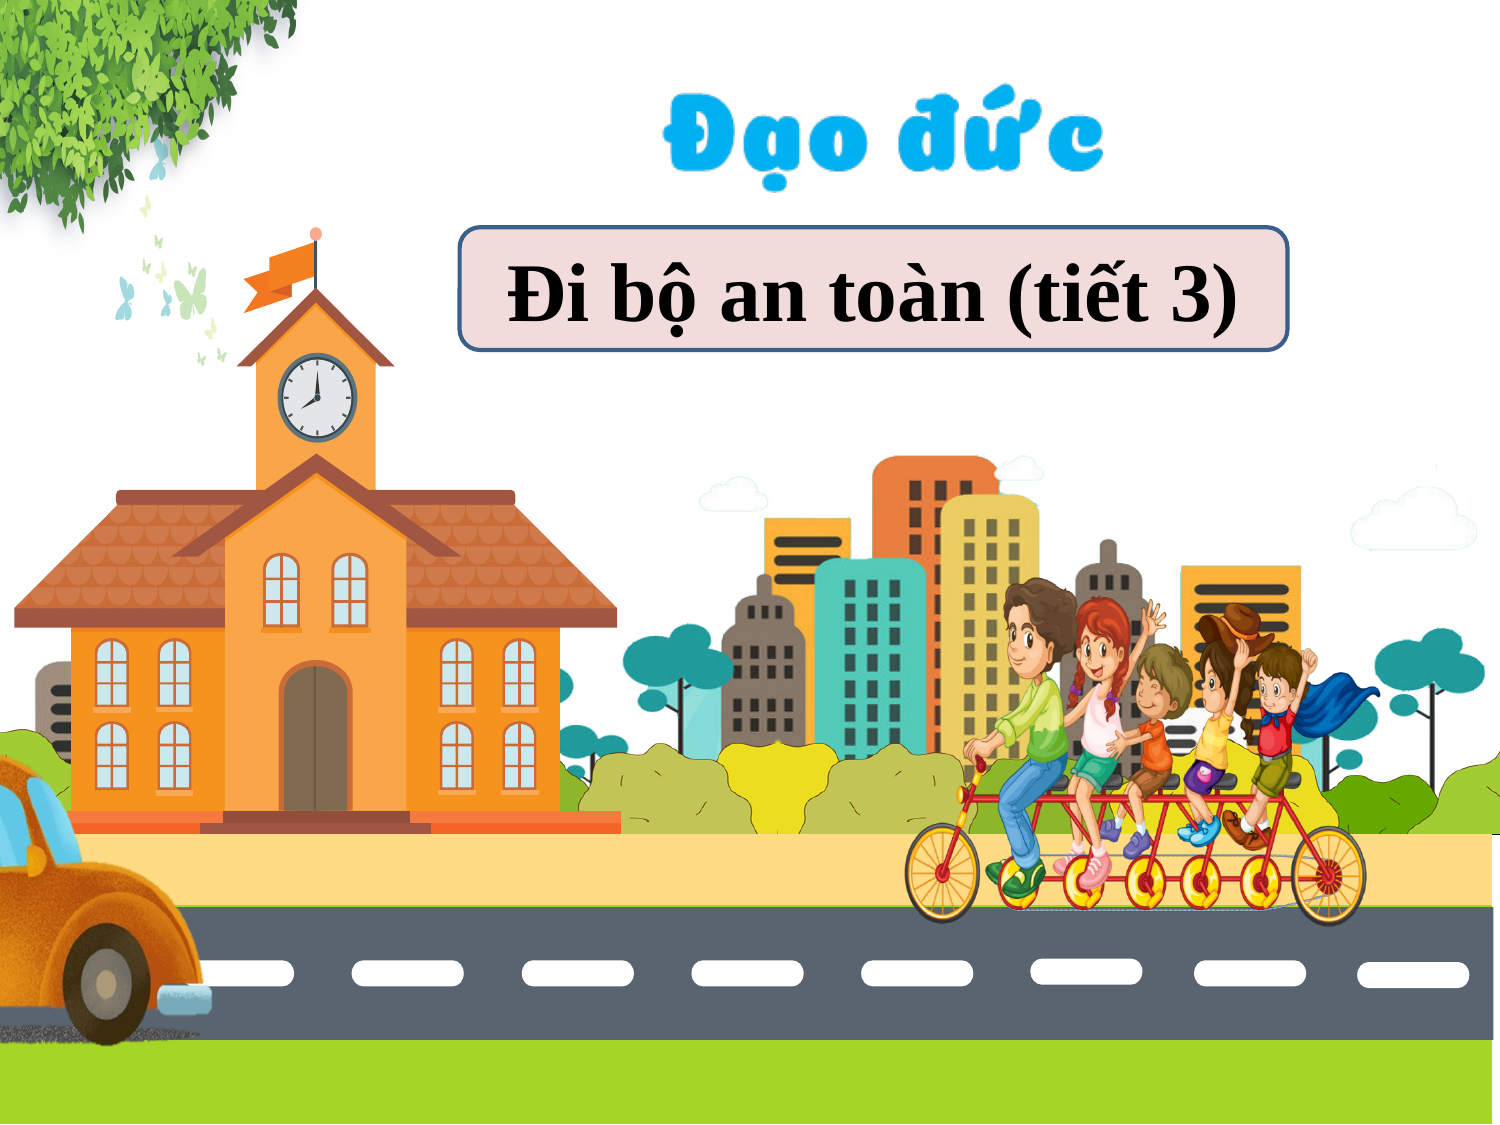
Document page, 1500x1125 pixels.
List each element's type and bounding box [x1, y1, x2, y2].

picture [0, 0, 313, 226]
picture [0, 741, 250, 1062]
picture [815, 510, 1434, 1062]
picture [459, 37, 1313, 272]
text_box [0, 226, 1500, 1125]
